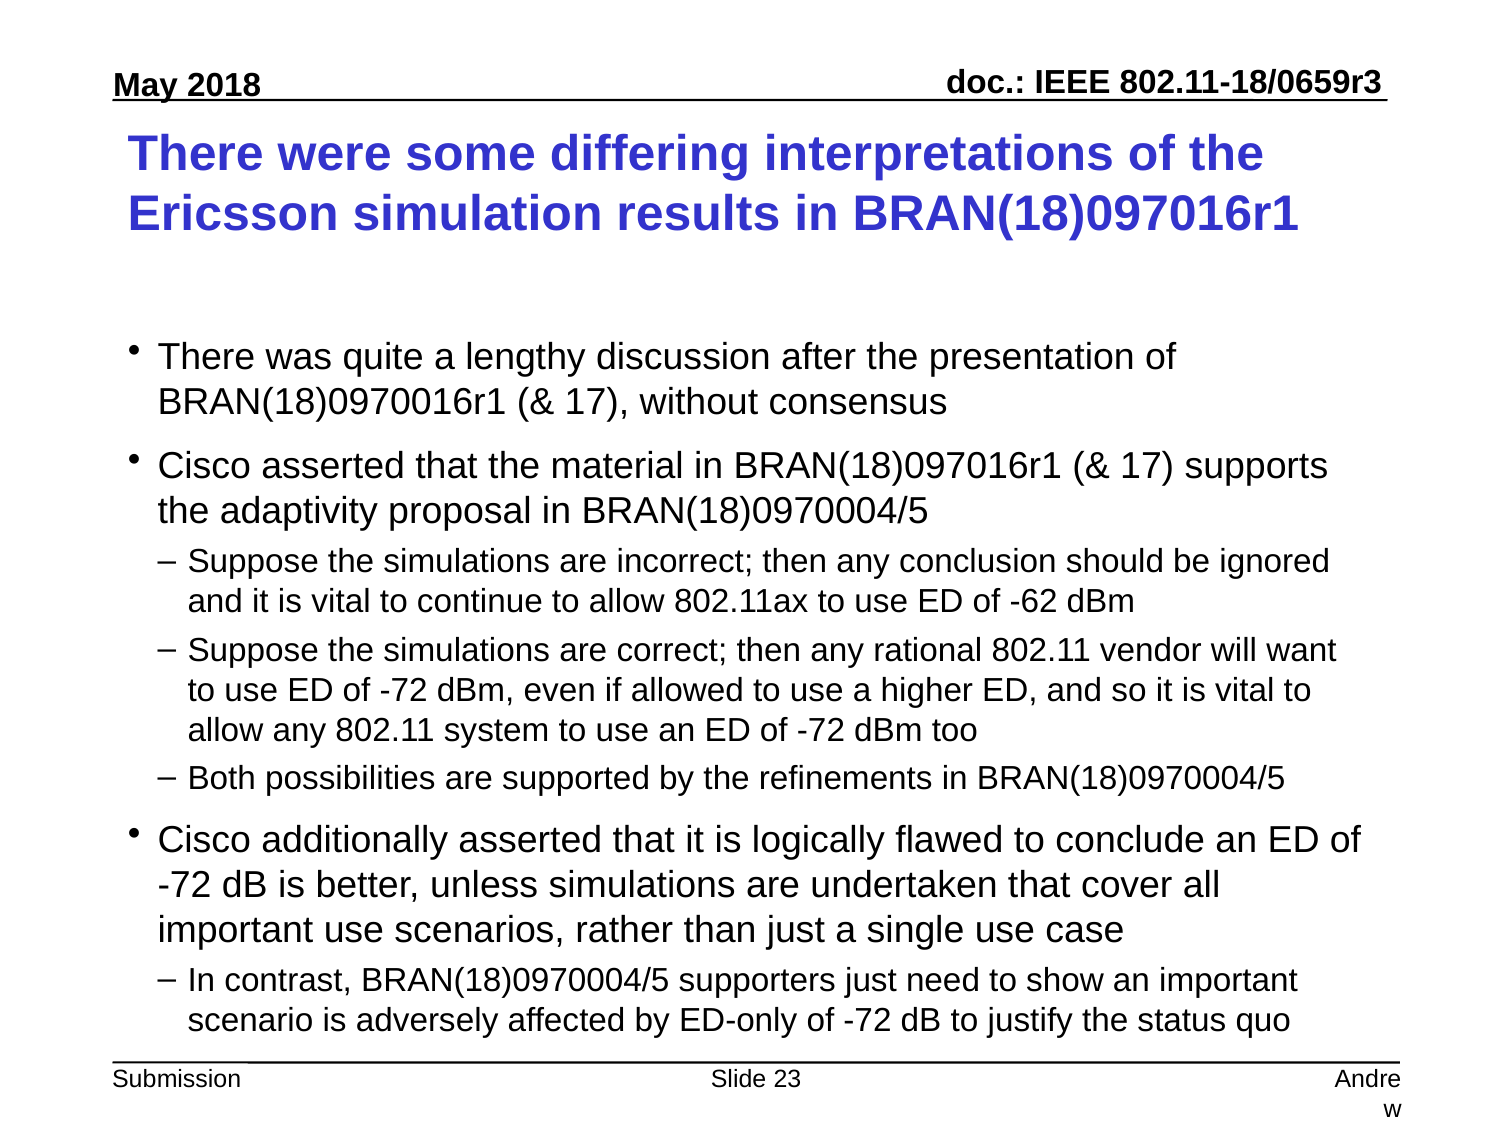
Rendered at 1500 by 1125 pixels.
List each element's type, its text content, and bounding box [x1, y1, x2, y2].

footer Andrew Myles, Cisco [1320, 1061, 1402, 1093]
slide_number Slide 23 [709, 1061, 803, 1093]
title There were some differing interpretations of the Ericsson simulation results in BRAN(18)097016r1 [112, 112, 1388, 288]
list There was quite a lengthy discussion after the presentation of BRAN(18)0970016r1 (& 17), without consensus Cisco asserted that the material in BRAN(18)097016r1 (& 17) supports the adaptivity proposal in BRAN(18)0970004/5 Suppose the simulations are incorrect; then any conclusion should be ignored and it is vital to continue to allow 802.11ax to use ED of -62 dBm Suppose the simulations are correct; then any rational 802.11 vendor will want to use ED of -72 dBm, even if allowed to use a higher ED, and so it is vital to allow any 802.11 system to use an ED of -72 dBm too Both possibilities are supported by the refinements in BRAN(18)0970004/5 Cisco additionally asserted that it is logically flawed to conclude an ED of -72 dB is better, unless simulations are undertaken that cover all important use scenarios, rather than just a single use case In contrast, BRAN(18)0970004/5 supporters just need to show an important scenario is adversely affected by ED-only of -72 dB to justify the status quo [112, 324, 1388, 1000]
